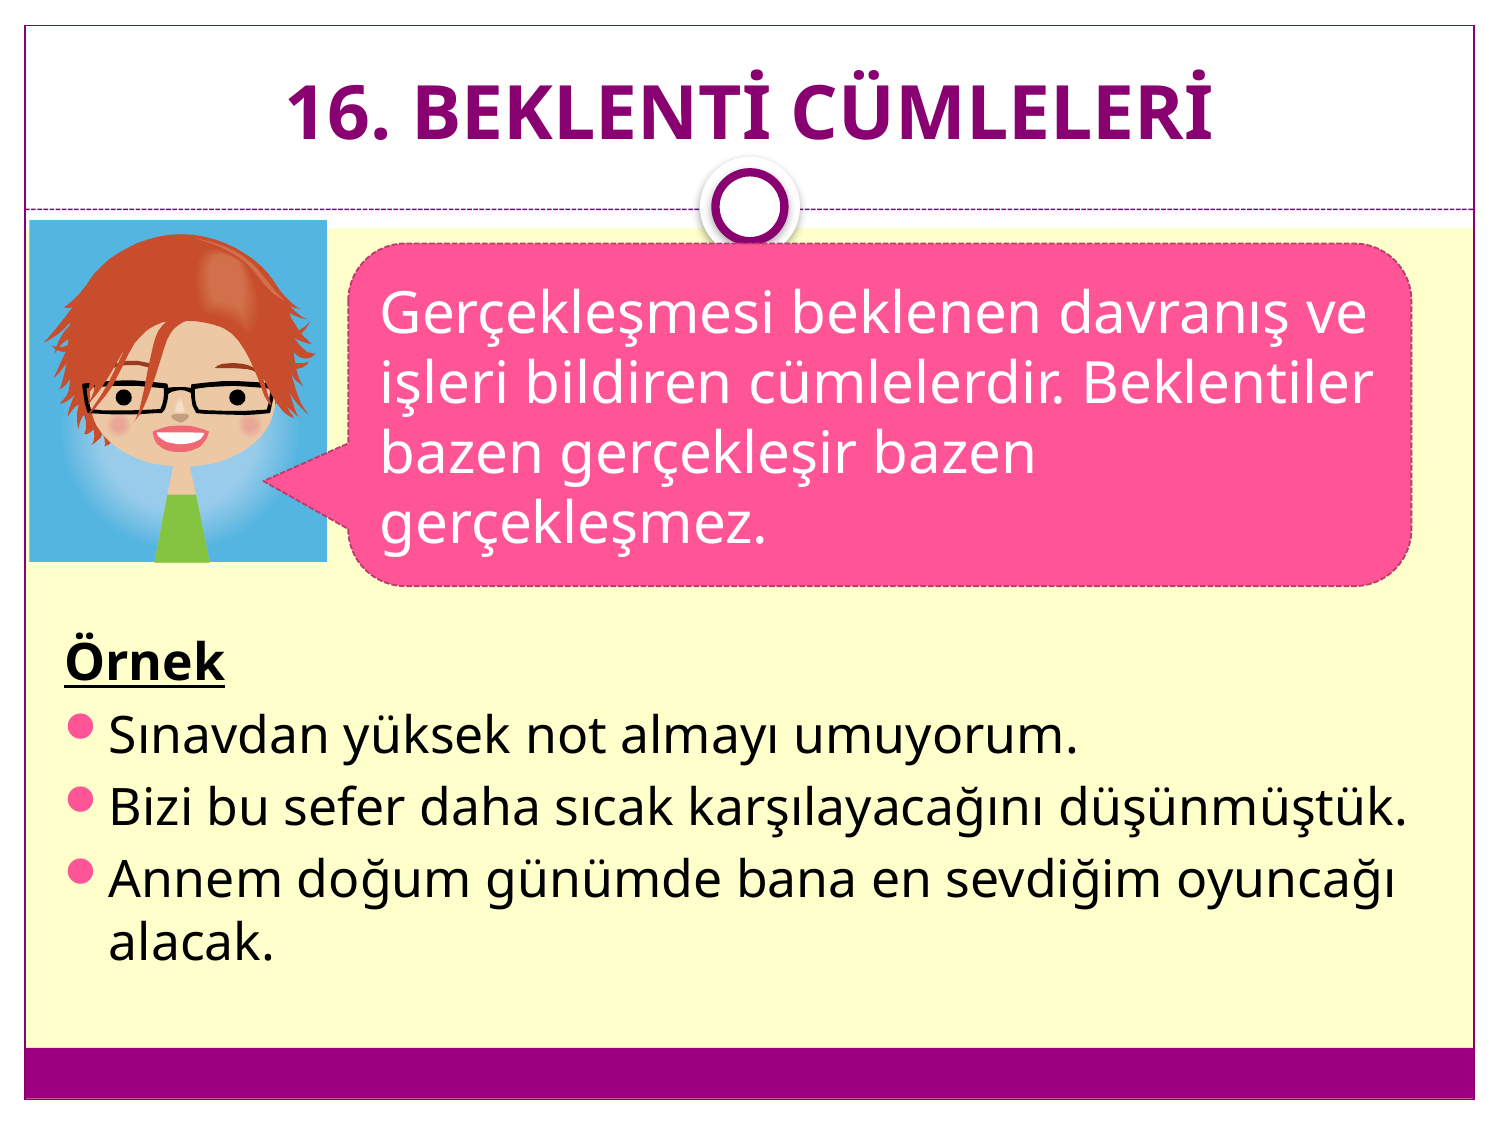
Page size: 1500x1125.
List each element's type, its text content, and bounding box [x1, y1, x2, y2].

list Örnek Sınavdan yüksek not almayı umuyorum. Bizi bu sefer daha sıcak karşılayacağını düşünmüştük. Annem doğum günümde bana en sevdiğim oyuncağı alacak. [49, 621, 1445, 1001]
text_box Gerçekleşmesi beklenen davranış ve işleri bildiren cümlelerdir. Beklentiler bazen gerçekleşir bazen gerçekleşmez. [262, 242, 1413, 588]
title 16. BEKLENTİ CÜMLELERİ [49, 37, 1450, 162]
